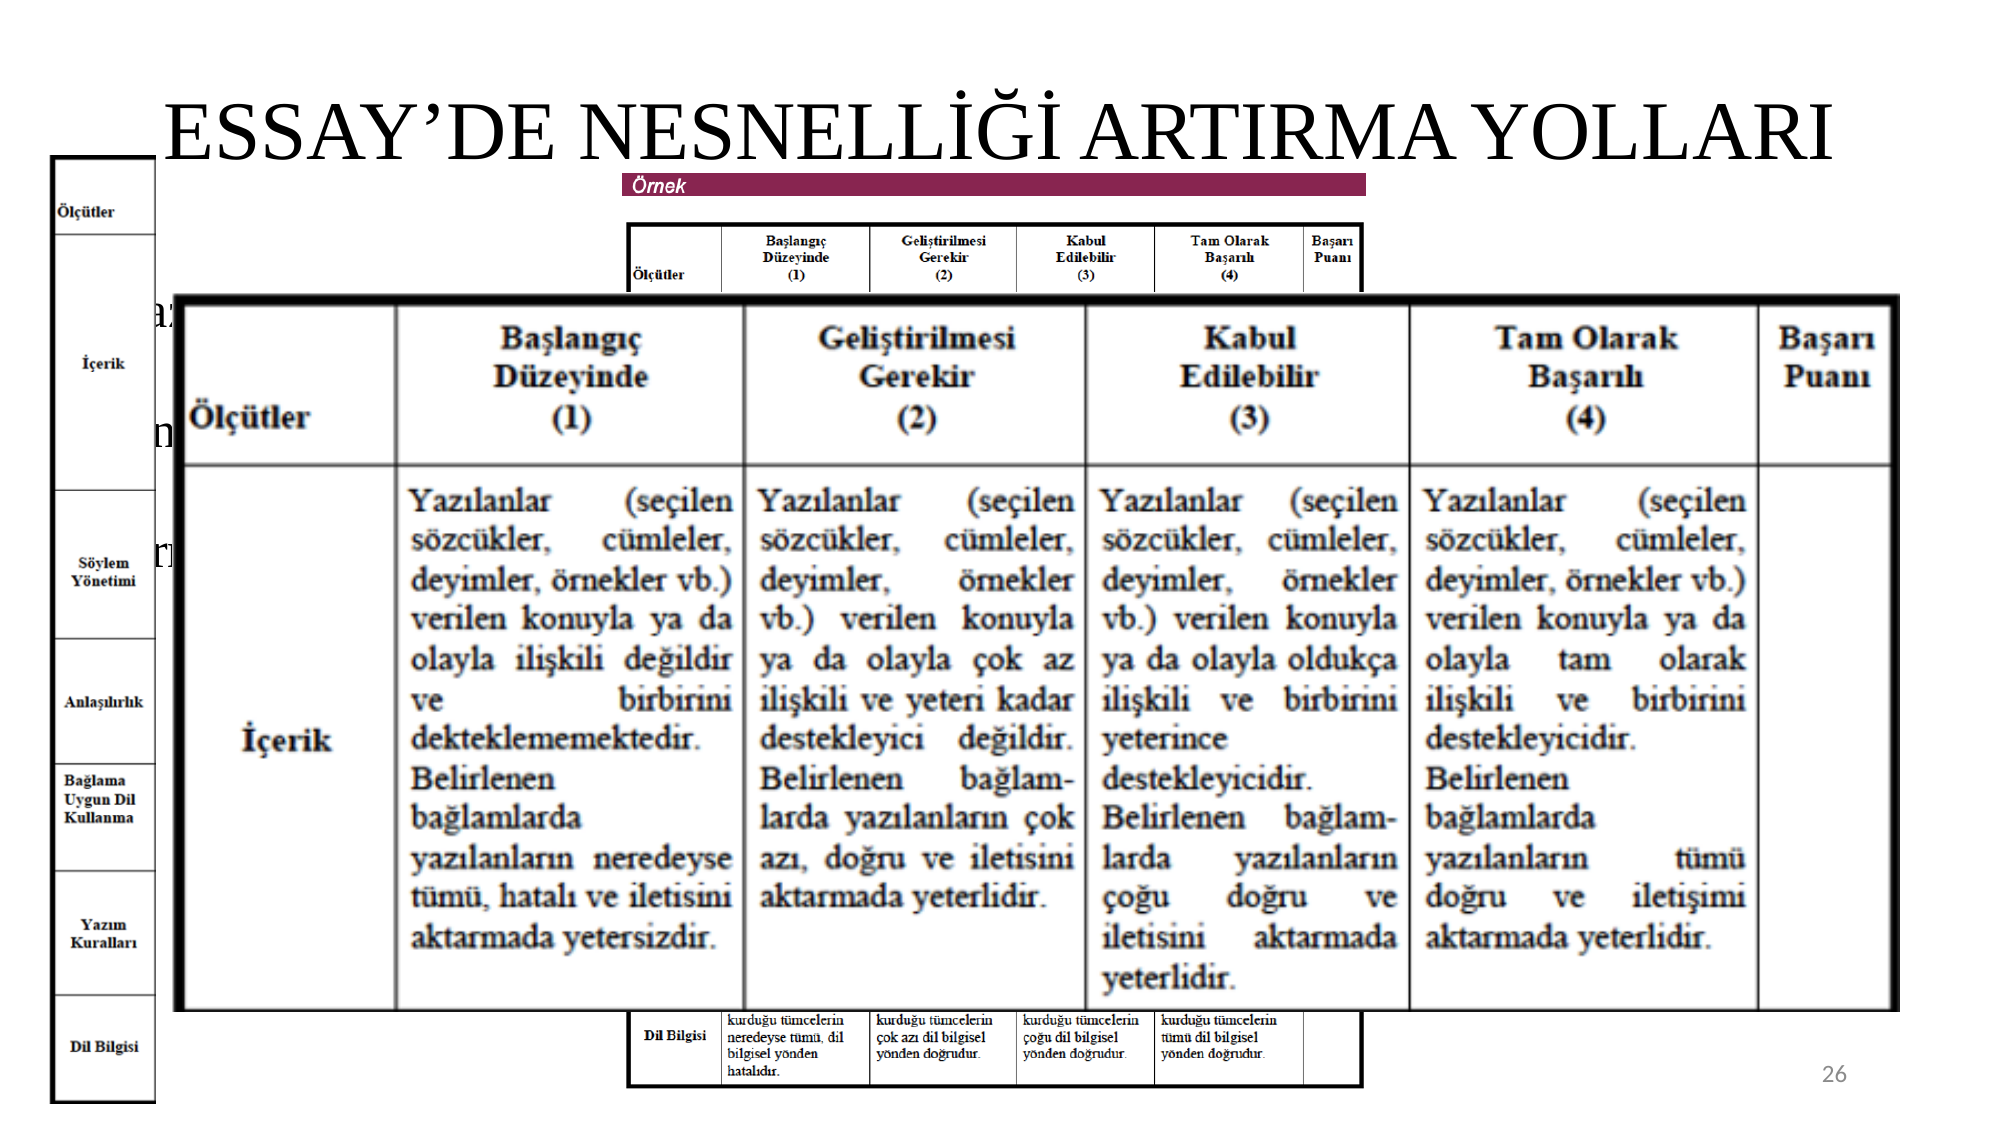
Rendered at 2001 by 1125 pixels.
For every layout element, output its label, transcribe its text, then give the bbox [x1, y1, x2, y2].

picture [49, 155, 156, 1104]
picture [172, 171, 1900, 1089]
title ESSAY’DE NESNELLİĞİ ARTIRMA YOLLARI [79, 57, 1921, 207]
slide_number 26 [1412, 1042, 1863, 1103]
list Yazılı Anlatım Analitik Rubrik Örneği [156, 210, 525, 1005]
